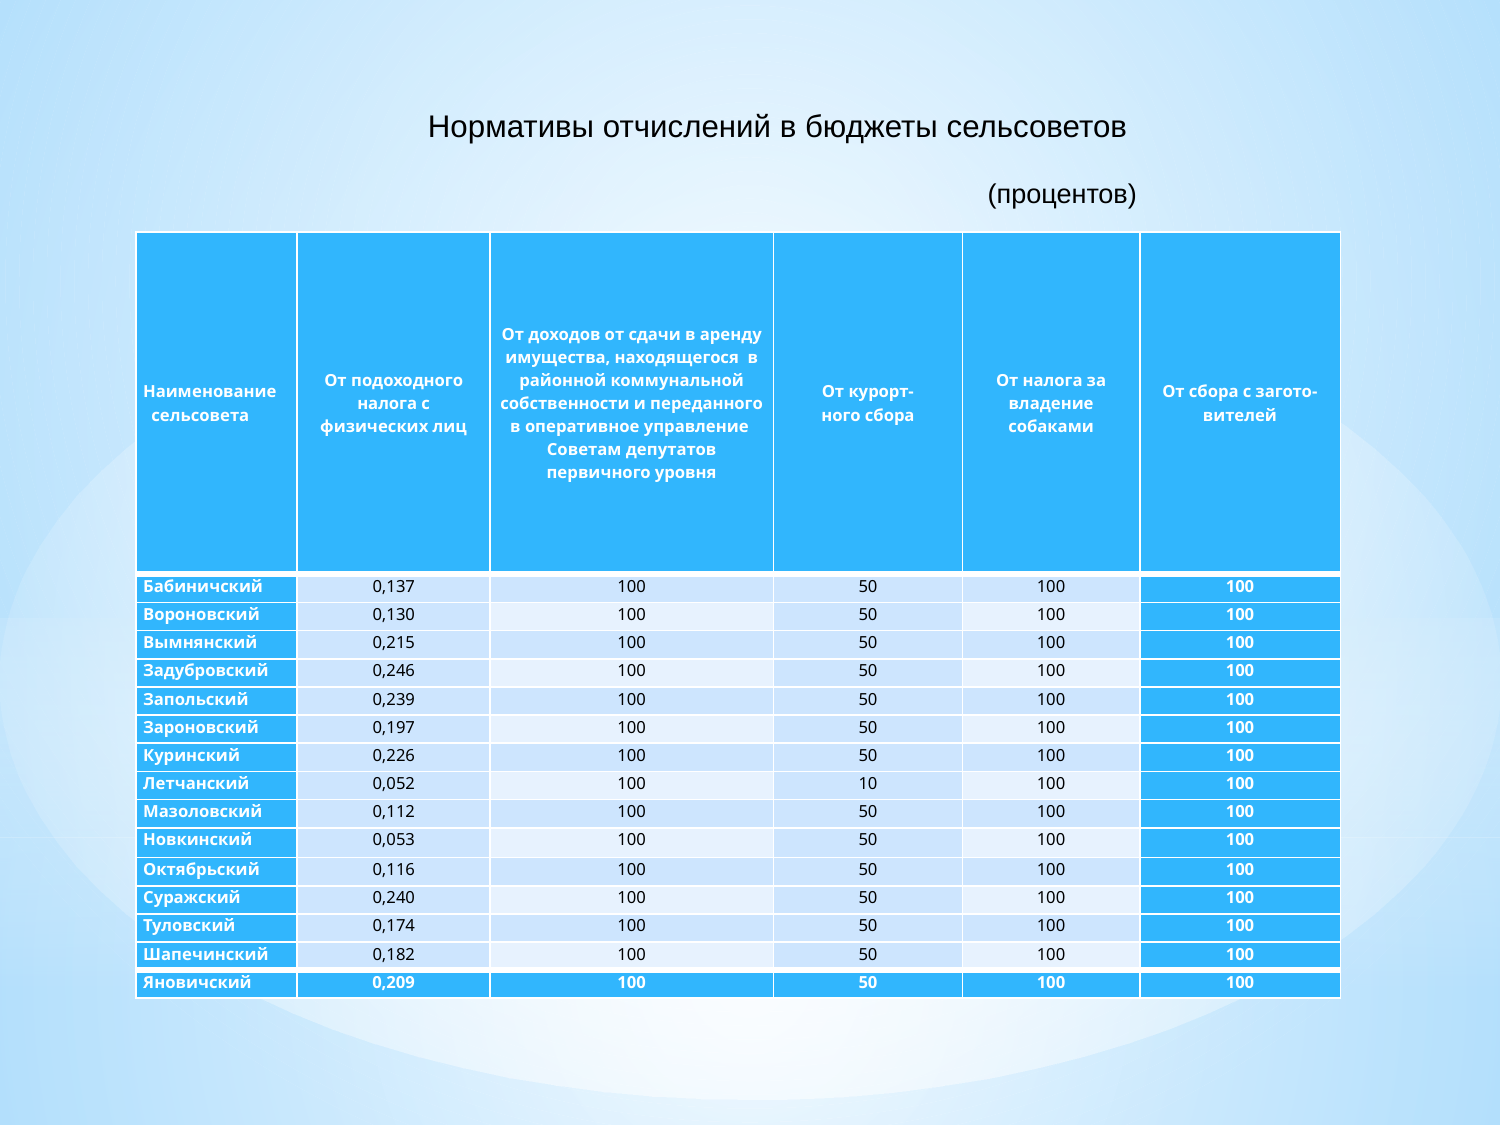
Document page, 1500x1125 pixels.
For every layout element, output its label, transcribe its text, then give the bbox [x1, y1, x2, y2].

table_cell 0,174 [298, 915, 489, 941]
table_header От налога за владение собаками [963, 233, 1139, 571]
table_cell Шапечинский [137, 943, 296, 967]
table_cell 50 [774, 915, 962, 941]
table_cell 100 [491, 631, 773, 658]
table_cell 100 [491, 577, 773, 602]
table_cell 100 [963, 660, 1139, 686]
table_cell 100 [491, 915, 773, 941]
table_cell 100 [1141, 577, 1340, 602]
table_cell 10 [774, 772, 962, 799]
table_cell 50 [774, 688, 962, 714]
table_cell 100 [963, 915, 1139, 941]
table_cell 50 [774, 887, 962, 913]
table_cell 100 [1141, 772, 1340, 799]
table_cell 50 [774, 973, 962, 997]
table_cell 100 [491, 660, 773, 686]
table_cell 100 [1141, 973, 1340, 997]
table_cell 50 [774, 744, 962, 771]
table_cell 100 [1141, 800, 1340, 827]
table_cell 100 [1141, 943, 1340, 967]
table_cell 100 [1141, 603, 1340, 630]
table_cell 100 [491, 603, 773, 630]
table_cell 100 [963, 716, 1139, 742]
table_cell Вымнянский [137, 631, 296, 658]
table_header Наименование сельсовета [137, 233, 296, 571]
table_cell 0,112 [298, 800, 489, 827]
table_cell 0,215 [298, 631, 489, 658]
text_box Нормативы отчислений в бюджеты сельсоветов (процентов) [218, 98, 1152, 217]
table_cell 100 [963, 744, 1139, 771]
table_cell Мазоловский [137, 800, 296, 827]
table_cell 100 [1141, 915, 1340, 941]
table_cell 100 [491, 858, 773, 885]
table_cell 100 [1141, 716, 1340, 742]
table_header От подоходного налога с физических лиц [298, 233, 489, 571]
table_cell Задубровский [137, 660, 296, 686]
table_cell Летчанский [137, 772, 296, 799]
table_cell 0,116 [298, 858, 489, 885]
table_cell 50 [774, 631, 962, 658]
table_cell Туловский [137, 915, 296, 941]
table_cell Суражский [137, 887, 296, 913]
table_cell 0,053 [298, 829, 489, 857]
table_header От курорт- ного сбора [774, 233, 962, 571]
table_cell 100 [1141, 887, 1340, 913]
table_cell 100 [963, 772, 1139, 799]
table_cell Куринский [137, 744, 296, 771]
table_cell 100 [1141, 829, 1340, 857]
table_cell 0,137 [298, 577, 489, 602]
table_cell Новкинский [137, 829, 296, 857]
table_cell 100 [1141, 660, 1340, 686]
table_cell 100 [963, 943, 1139, 967]
table_cell Вороновский [137, 603, 296, 630]
table_cell 0,226 [298, 744, 489, 771]
table_cell 50 [774, 577, 962, 602]
table_cell 100 [963, 829, 1139, 857]
table_cell 50 [774, 800, 962, 827]
table_cell 100 [491, 829, 773, 857]
table_header От доходов от сдачи в аренду имущества, находящегося в районной коммунальной собственности и переданного в оперативное управление Советам депутатов первичного уровня [491, 233, 773, 571]
table_cell 100 [963, 973, 1139, 997]
table_cell 100 [491, 943, 773, 967]
table_cell 100 [963, 631, 1139, 658]
table_cell 50 [774, 716, 962, 742]
table_cell 100 [1141, 858, 1340, 885]
table_cell 100 [491, 887, 773, 913]
table_cell 0,182 [298, 943, 489, 967]
table_cell 0,240 [298, 887, 489, 913]
table_cell 100 [491, 800, 773, 827]
table_cell 0,209 [298, 973, 489, 997]
table_header От сбора с загото- вителей [1141, 233, 1340, 571]
table_cell 0,246 [298, 660, 489, 686]
table_cell Запольский [137, 688, 296, 714]
table_cell 0,239 [298, 688, 489, 714]
table_cell 0,197 [298, 716, 489, 742]
table_cell Зароновский [137, 716, 296, 742]
table_cell 100 [963, 887, 1139, 913]
table_cell 100 [491, 744, 773, 771]
table_cell 100 [1141, 744, 1340, 771]
table_cell 50 [774, 660, 962, 686]
table_cell 100 [963, 577, 1139, 602]
table_cell 100 [1141, 631, 1340, 658]
table_cell 100 [963, 858, 1139, 885]
table_cell 100 [963, 603, 1139, 630]
table_cell 100 [491, 688, 773, 714]
table_cell 100 [491, 716, 773, 742]
table_cell 50 [774, 603, 962, 630]
table_cell 0,130 [298, 603, 489, 630]
table_cell 100 [963, 688, 1139, 714]
table_cell 100 [491, 973, 773, 997]
table_cell 100 [1141, 688, 1340, 714]
table_cell 100 [963, 800, 1139, 827]
table_cell Яновичский [137, 973, 296, 997]
table_cell 50 [774, 829, 962, 857]
table_cell 50 [774, 858, 962, 885]
table_cell 50 [774, 943, 962, 967]
table_cell 100 [491, 772, 773, 799]
table_cell Бабиничский [137, 577, 296, 602]
table_cell 0,052 [298, 772, 489, 799]
table_cell Октябрьский [137, 858, 296, 885]
